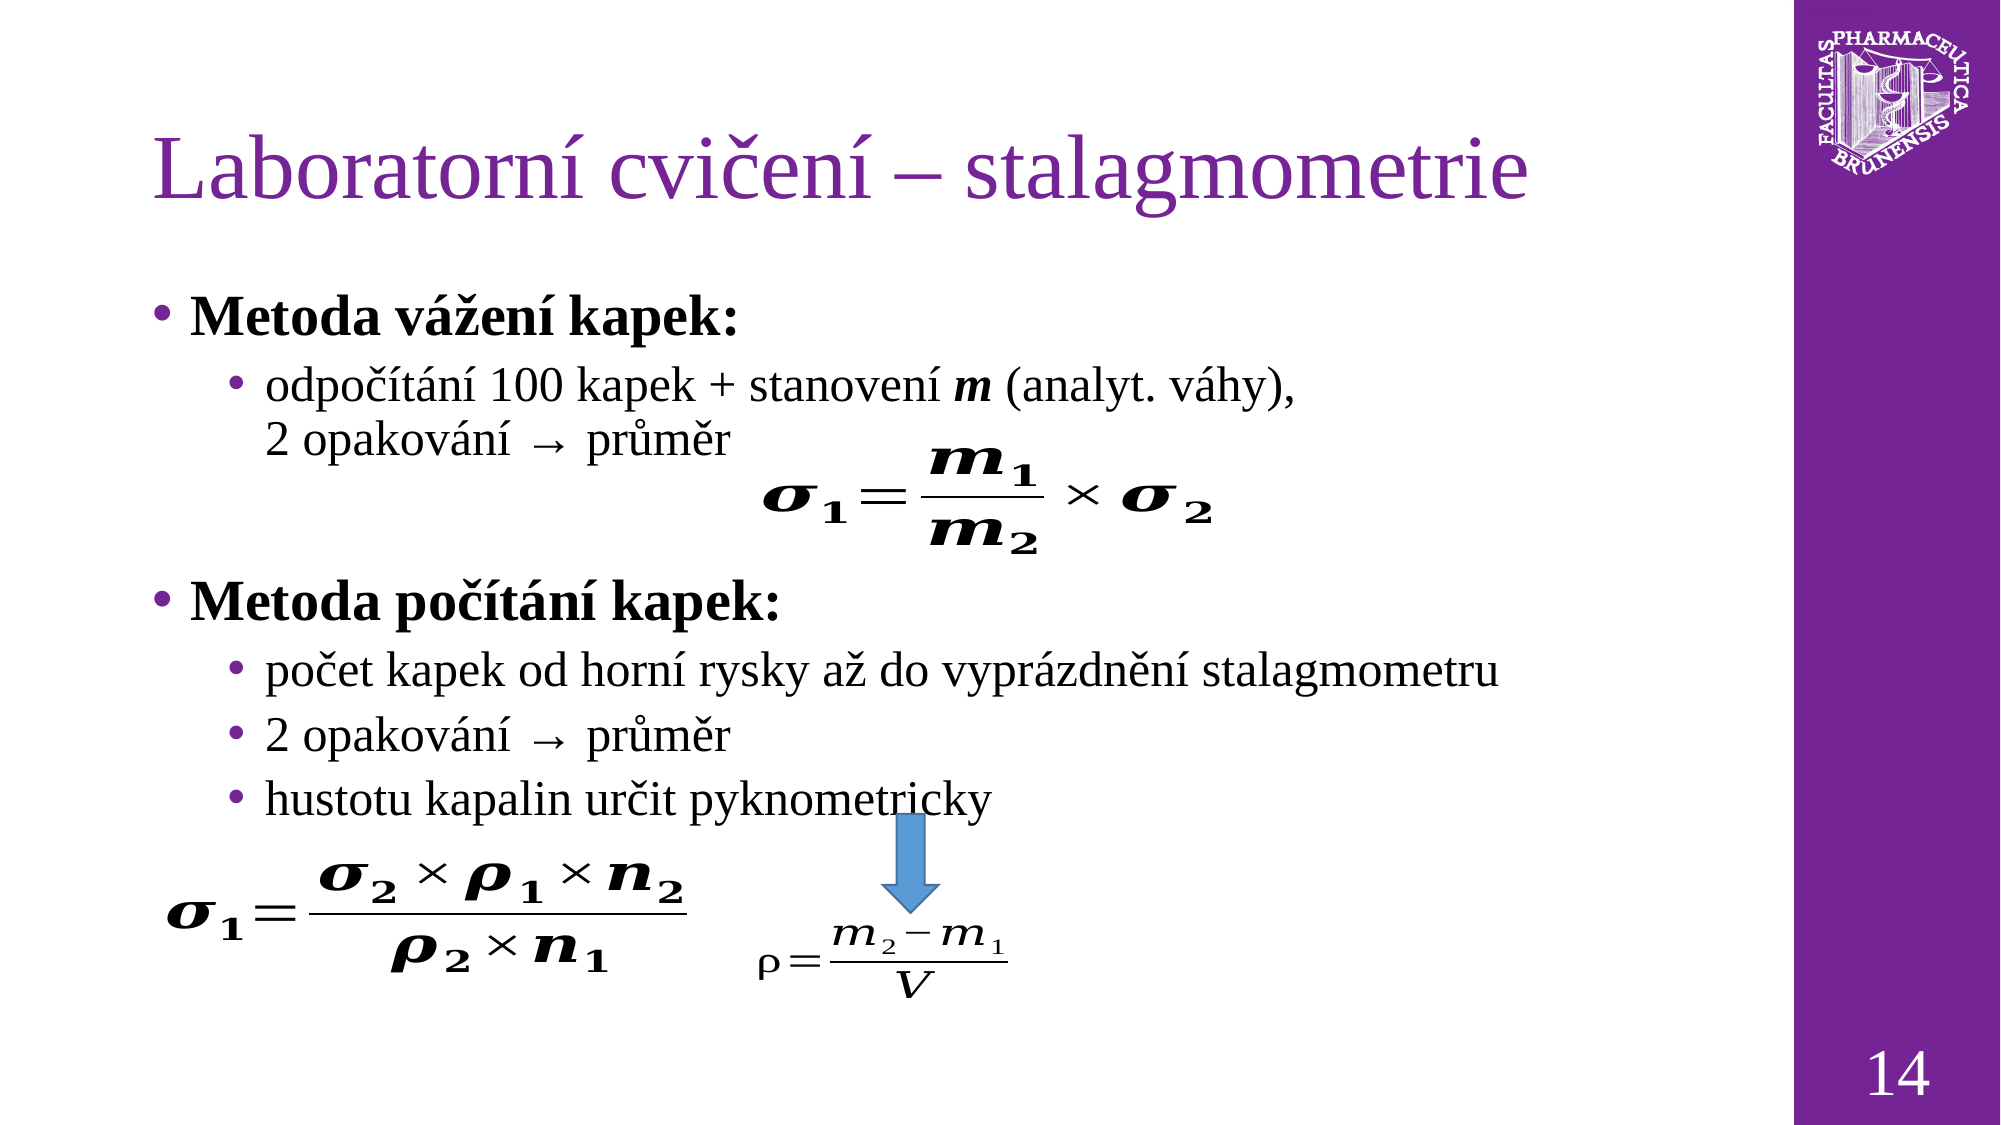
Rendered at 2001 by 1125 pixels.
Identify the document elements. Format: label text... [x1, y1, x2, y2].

slide_number 14 [1795, 1038, 2000, 1099]
text_box [880, 812, 942, 915]
list Metoda vážení kapek: odpočítání 100 kapek + stanovení m (analyt. váhy), 2 opakování → průměr Metoda počítání kapek: počet kapek od horní rysky až do vyprázdnění stalagmometru 2 opakování → průměr hustotu kapalin určit pyknometricky [137, 277, 1532, 1039]
title Laboratorní cvičení – stalagmometrie [137, 59, 1863, 278]
picture [0, 0, 2001, 1125]
